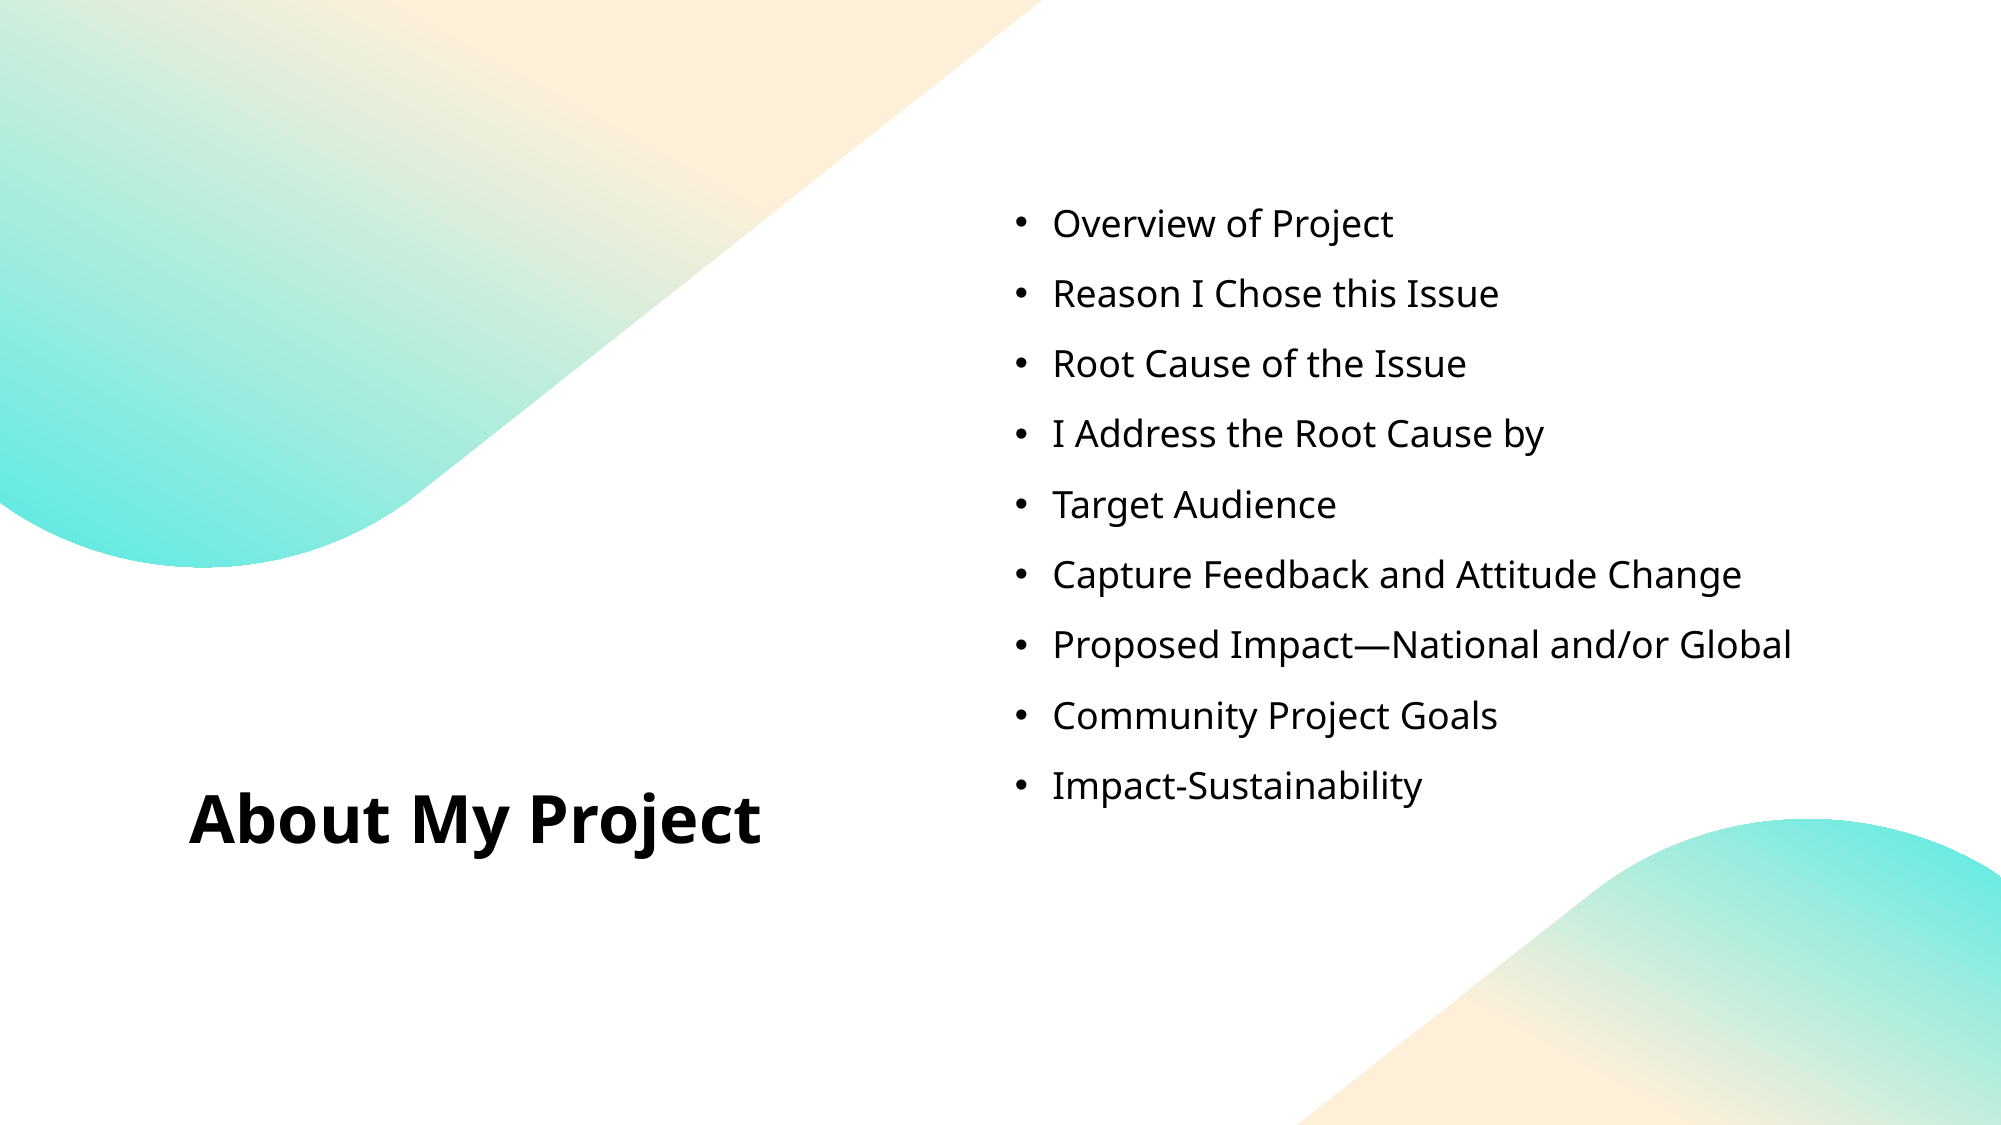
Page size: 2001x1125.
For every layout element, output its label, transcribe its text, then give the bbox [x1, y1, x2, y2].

list Overview of Project Reason I Chose this Issue Root Cause of the Issue I Address the Root Cause by Target Audience Capture Feedback and Attitude Change Proposed Impact—National and/or Global Community Project Goals Impact-Sustainability [999, 187, 1813, 816]
text_box [0, 0, 1044, 569]
text_box [0, 0, 2000, 1125]
title About My Project [174, 673, 882, 970]
text_box [1295, 818, 2000, 1125]
